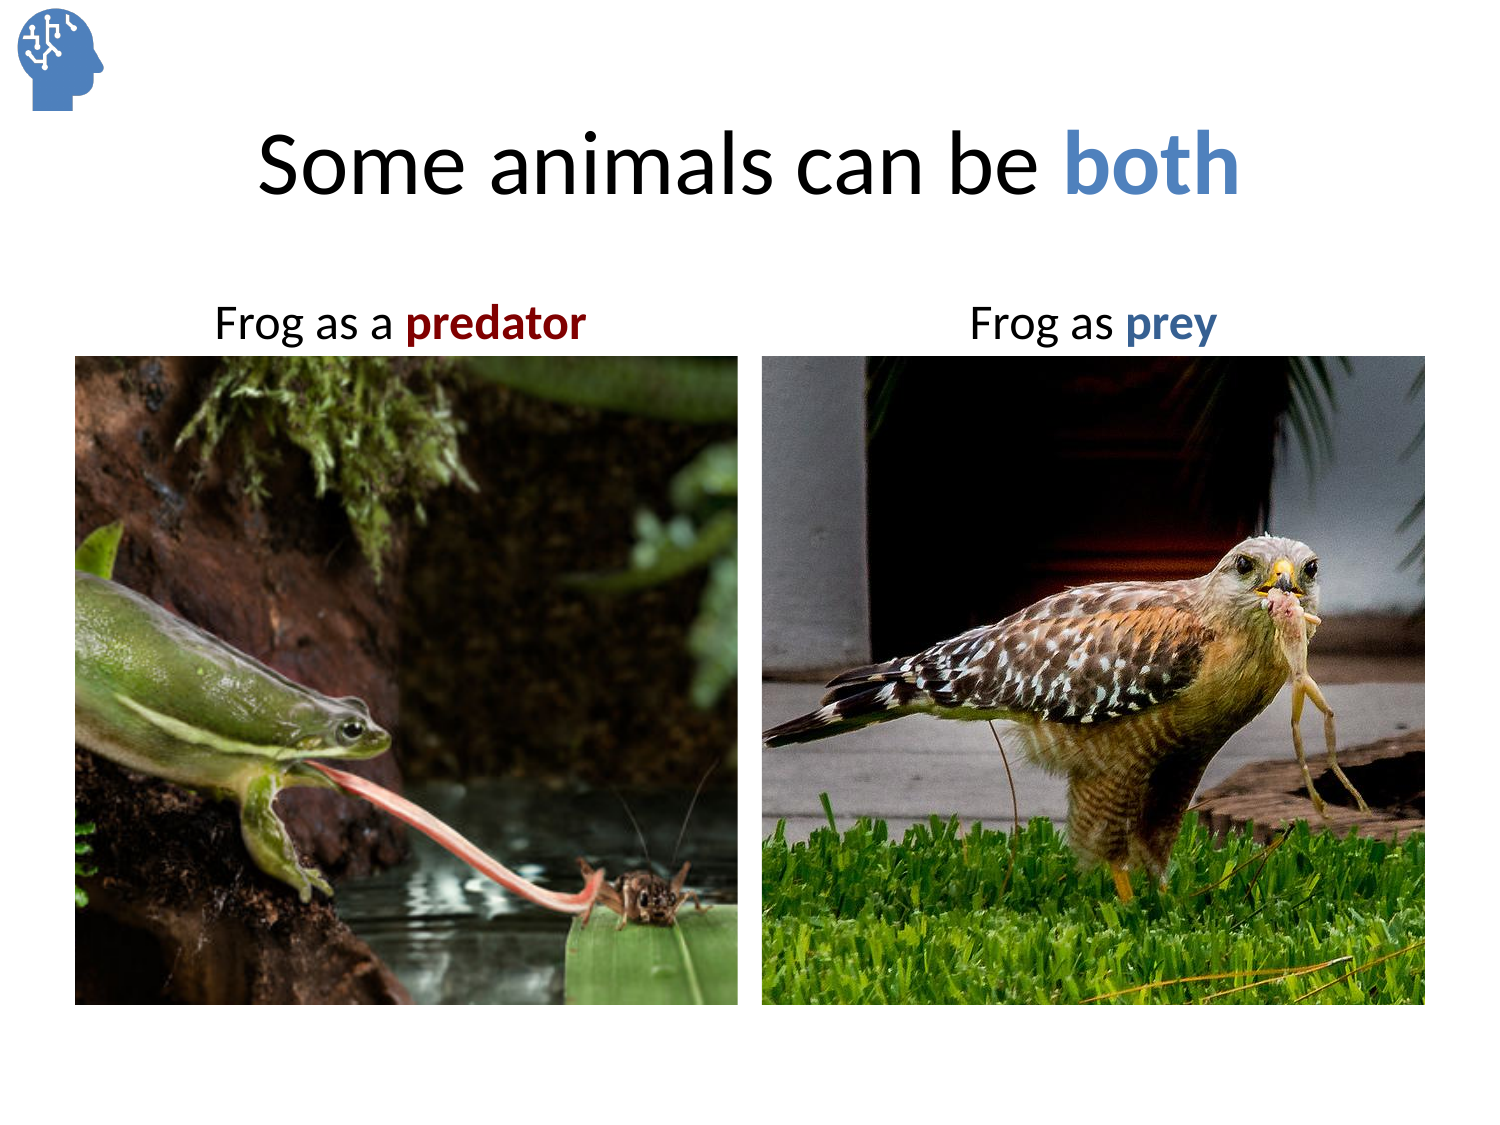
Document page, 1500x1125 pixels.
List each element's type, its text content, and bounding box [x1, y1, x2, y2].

list Frog as a predator [75, 251, 738, 356]
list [761, 356, 1426, 1006]
text_box [0, 0, 121, 121]
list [74, 356, 738, 1006]
list Frog as prey [761, 251, 1425, 356]
title Some animals can be both [75, 64, 1425, 252]
